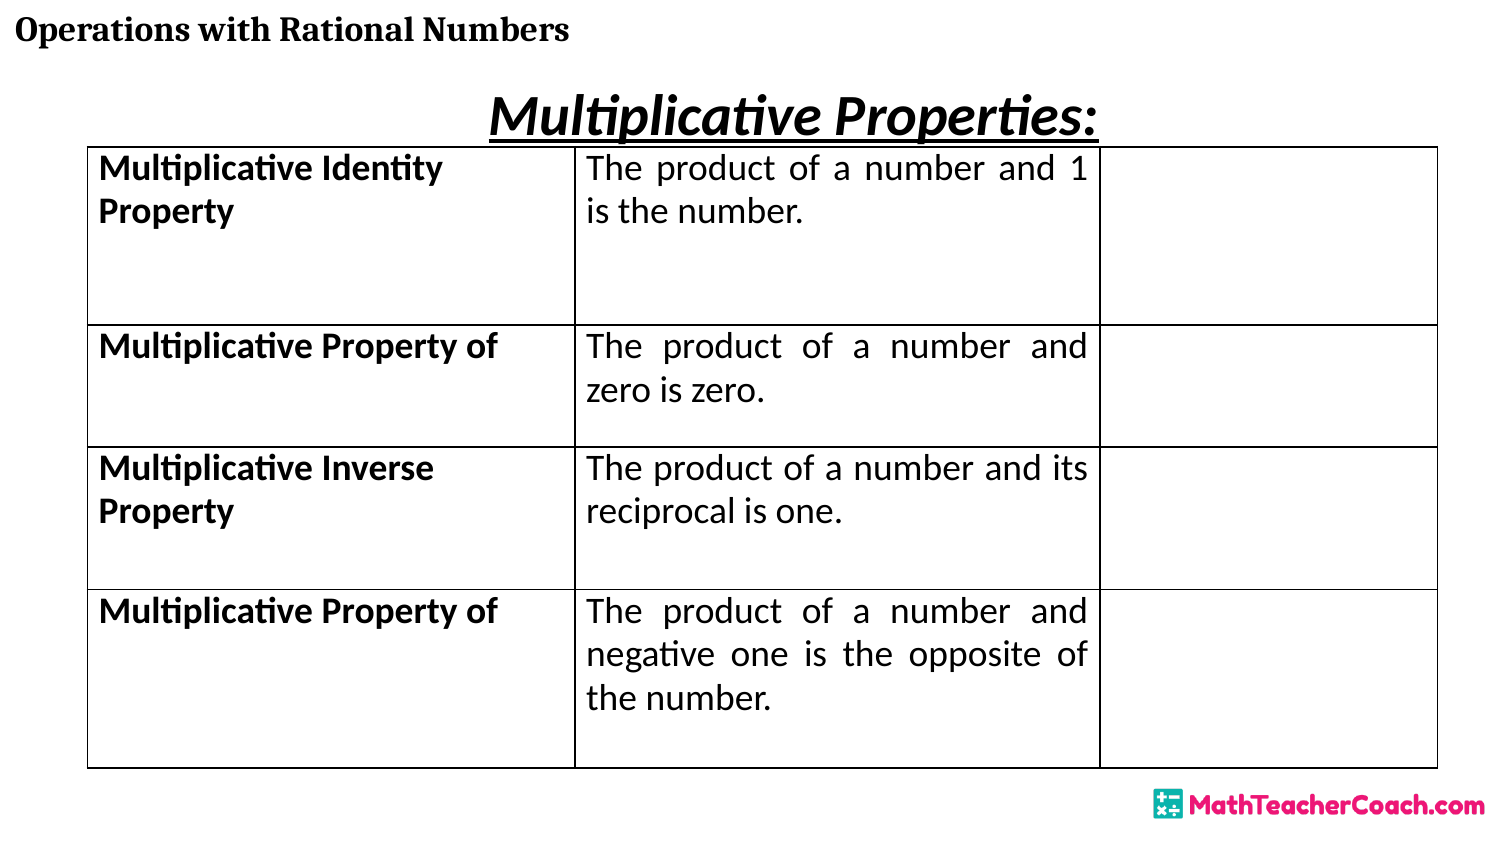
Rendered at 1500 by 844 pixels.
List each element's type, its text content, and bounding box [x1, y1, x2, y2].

picture [1149, 784, 1487, 821]
title Operations with Rational Numbers [0, 0, 1350, 57]
list Multiplicative Properties: [50, 59, 1500, 821]
